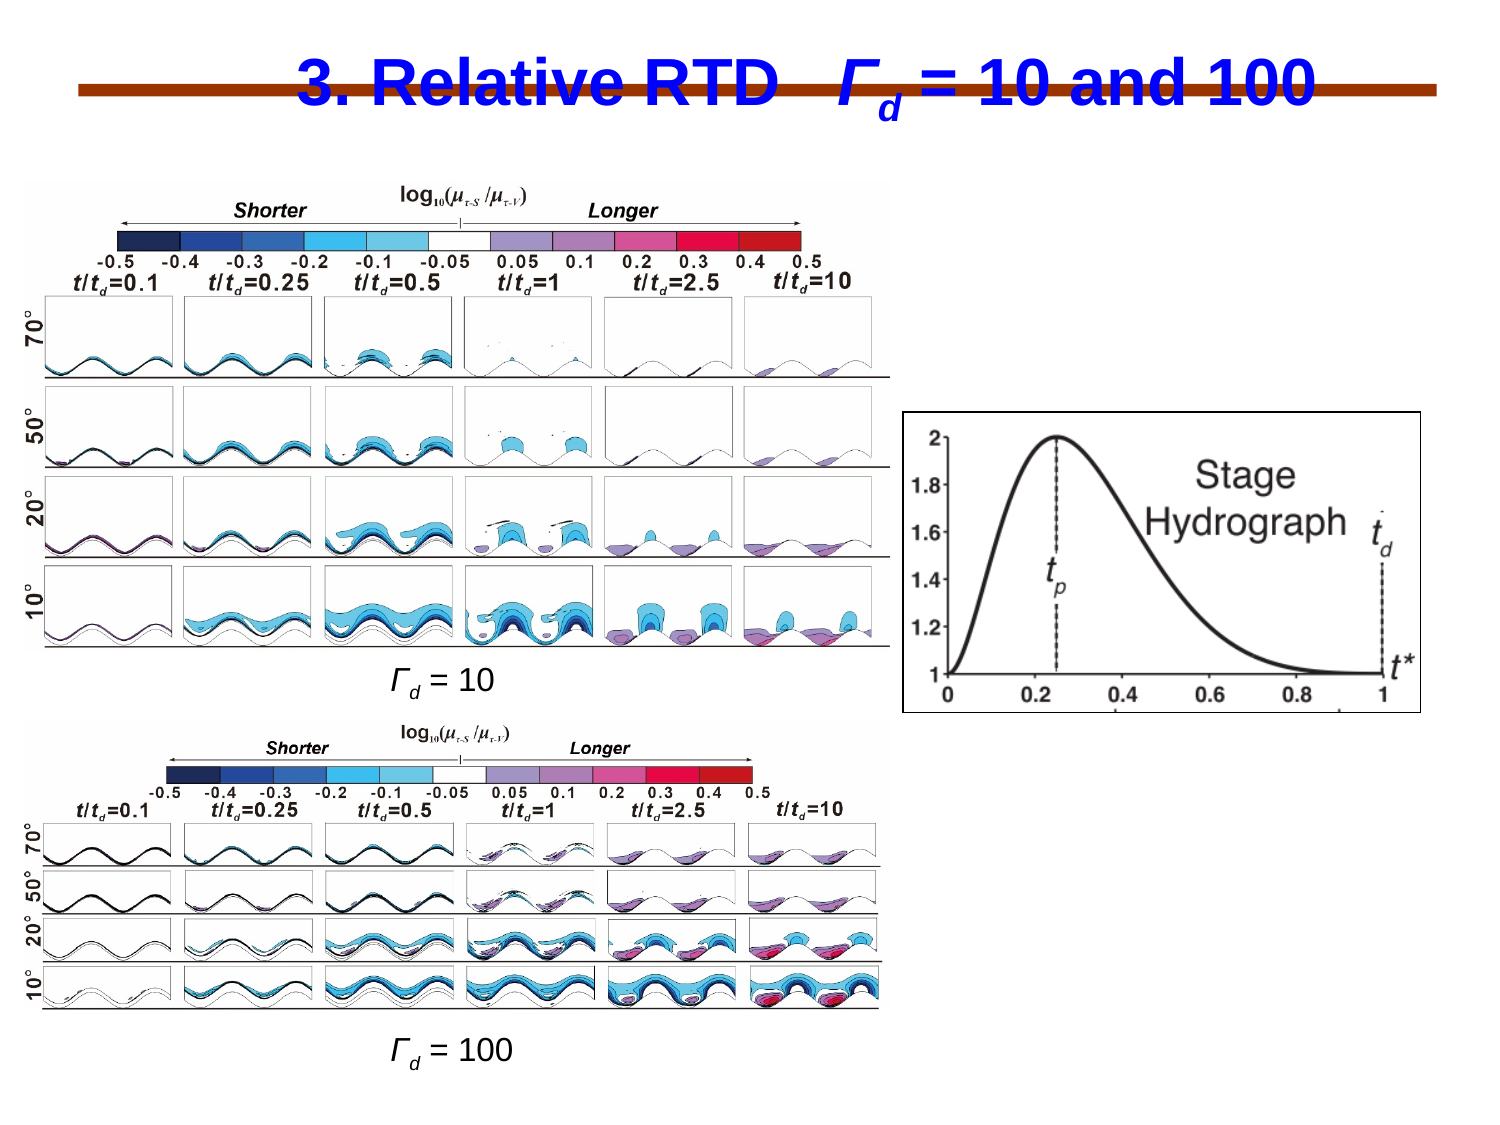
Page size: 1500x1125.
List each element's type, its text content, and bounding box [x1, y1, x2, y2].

picture [24, 721, 891, 1010]
picture [24, 181, 891, 652]
text_box 3. Relative RTD Γd = 10 and 100 [281, 0, 1376, 137]
picture [903, 412, 1420, 713]
text_box Γd = 10 [375, 660, 775, 712]
text_box Γd = 100 [375, 1021, 775, 1082]
